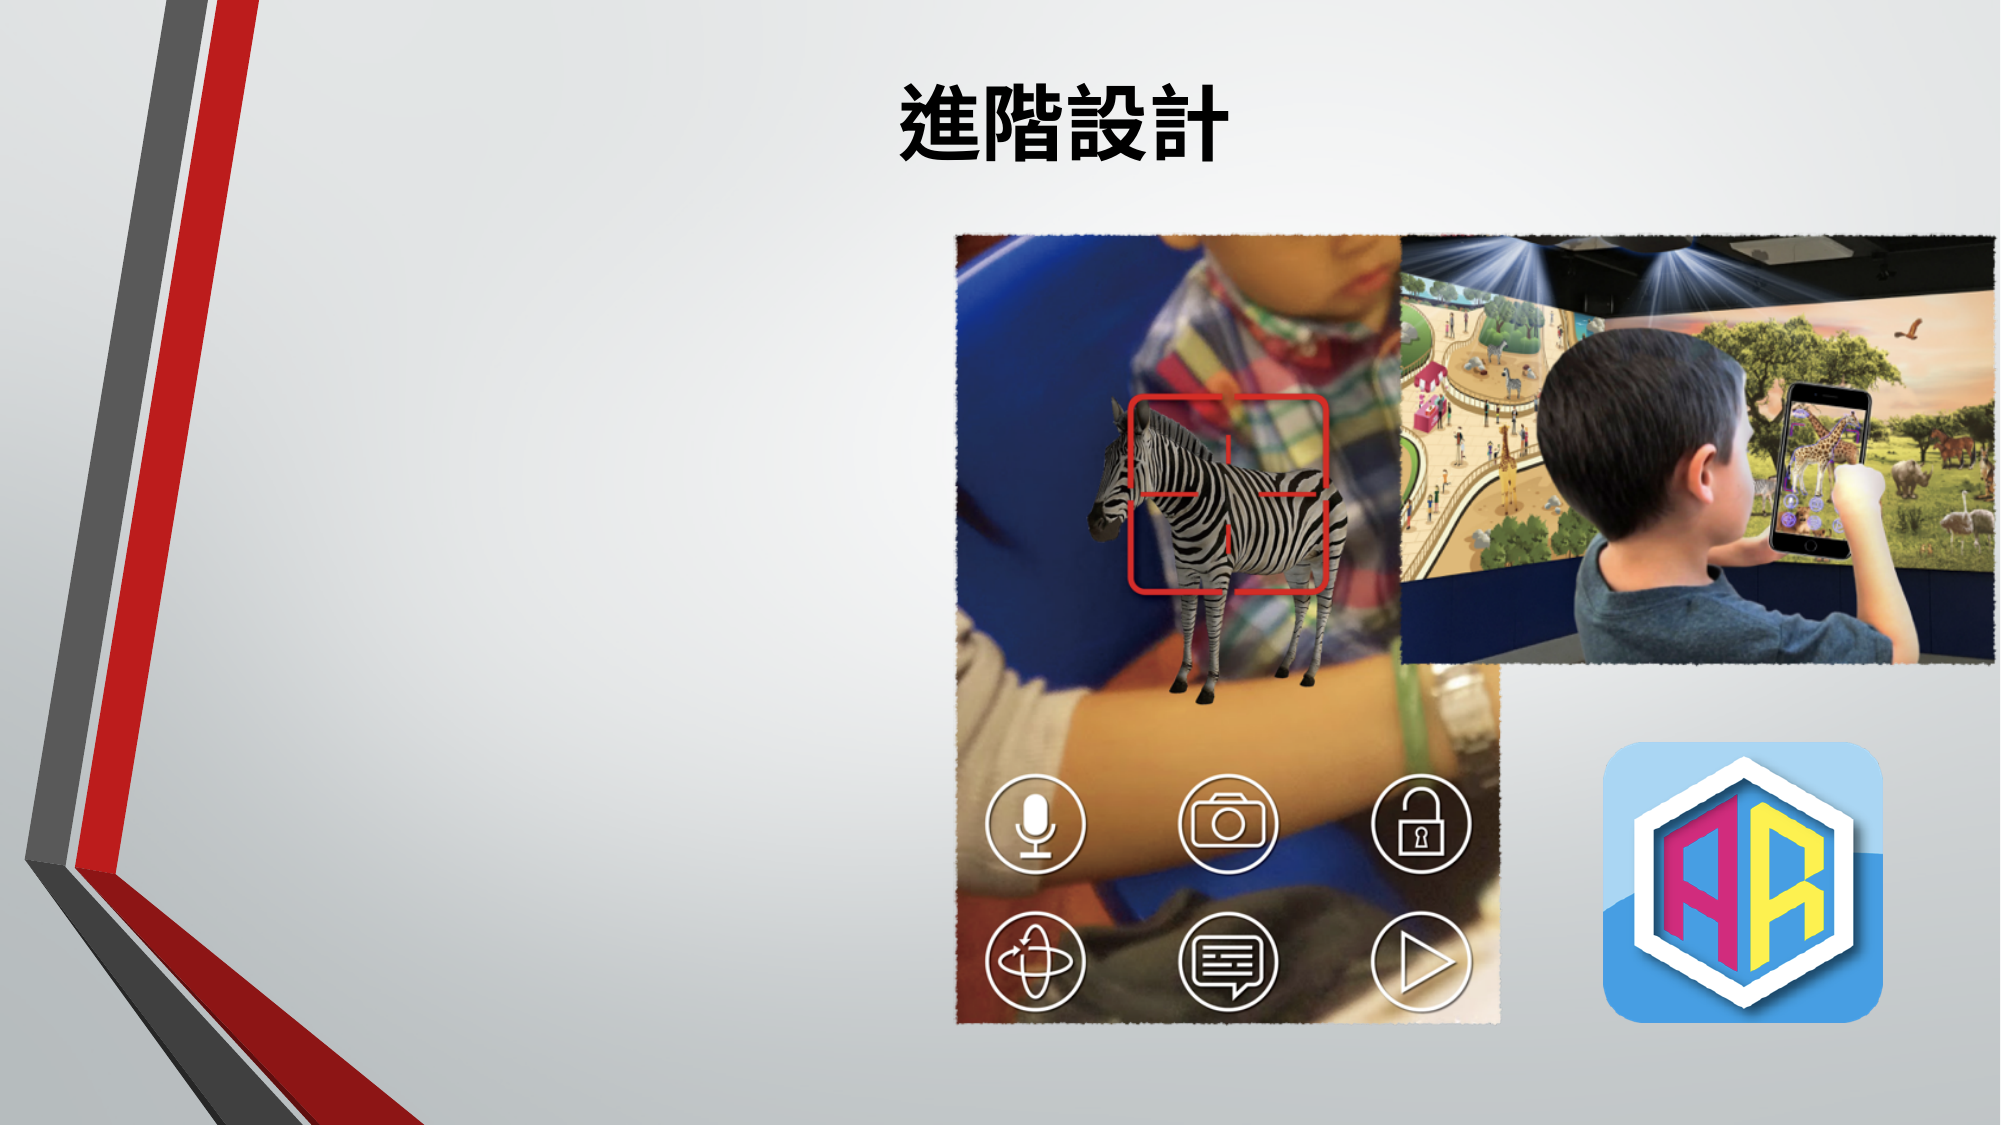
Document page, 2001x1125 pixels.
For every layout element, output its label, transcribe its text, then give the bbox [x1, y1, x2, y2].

picture [1534, 730, 1951, 1034]
picture [952, 229, 2000, 1028]
title 進階設計 [243, 36, 1887, 205]
